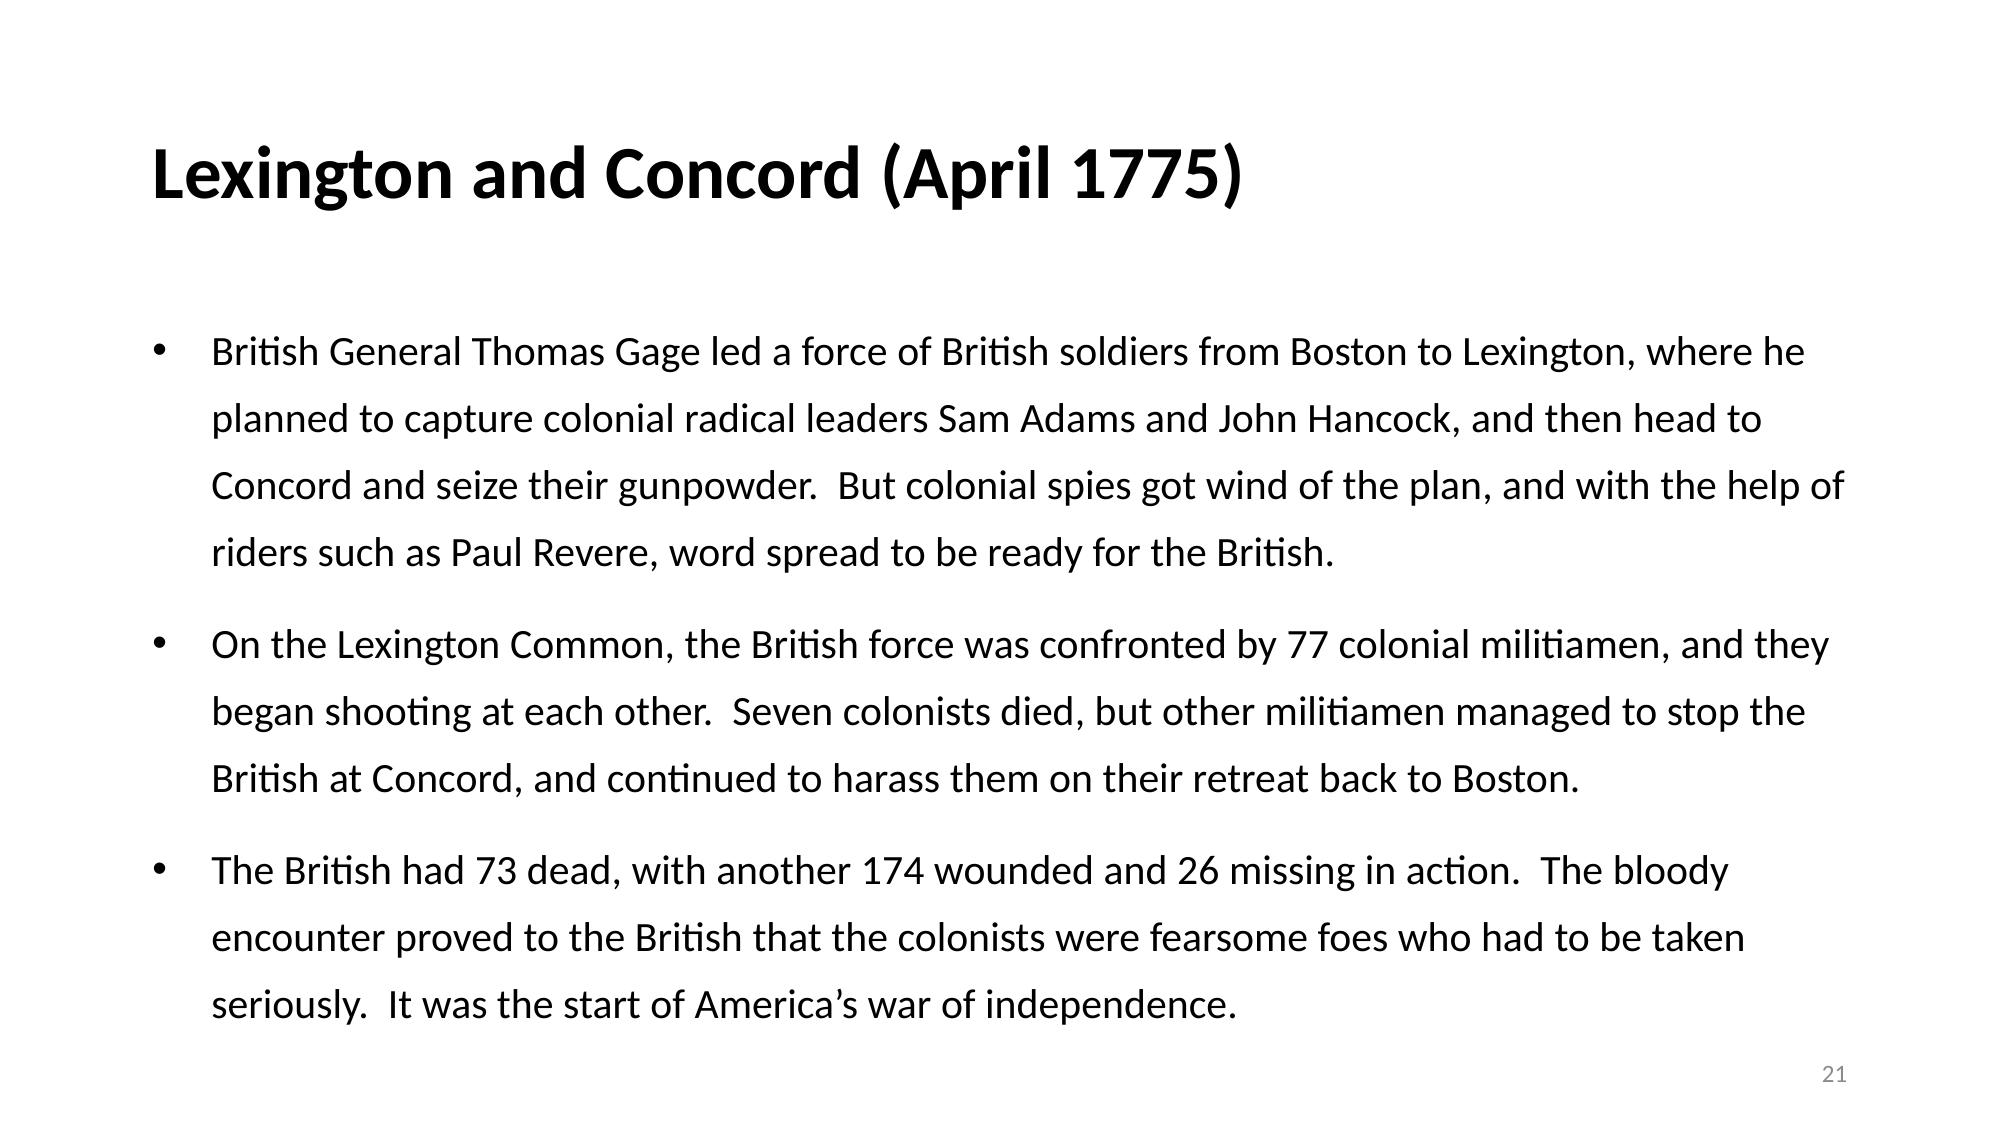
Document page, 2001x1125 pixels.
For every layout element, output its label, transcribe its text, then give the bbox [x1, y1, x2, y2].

slide_number 21 [1412, 1042, 1863, 1103]
title Lexington and Concord (April 1775) [137, 59, 1863, 278]
list British General Thomas Gage led a force of British soldiers from Boston to Lexington, where he planned to capture colonial radical leaders Sam Adams and John Hancock, and then head to Concord and seize their gunpowder. But colonial spies got wind of the plan, and with the help of riders such as Paul Revere, word spread to be ready for the British. On the Lexington Common, the British force was confronted by 77 colonial militiamen, and they began shooting at each other. Seven colonists died, but other militiamen managed to stop the British at Concord, and continued to harass them on their retreat back to Boston. The British had 73 dead, with another 174 wounded and 26 missing in action. The bloody encounter proved to the British that the colonists were fearsome foes who had to be taken seriously. It was the start of America’s war of independence. [137, 299, 1863, 1014]
